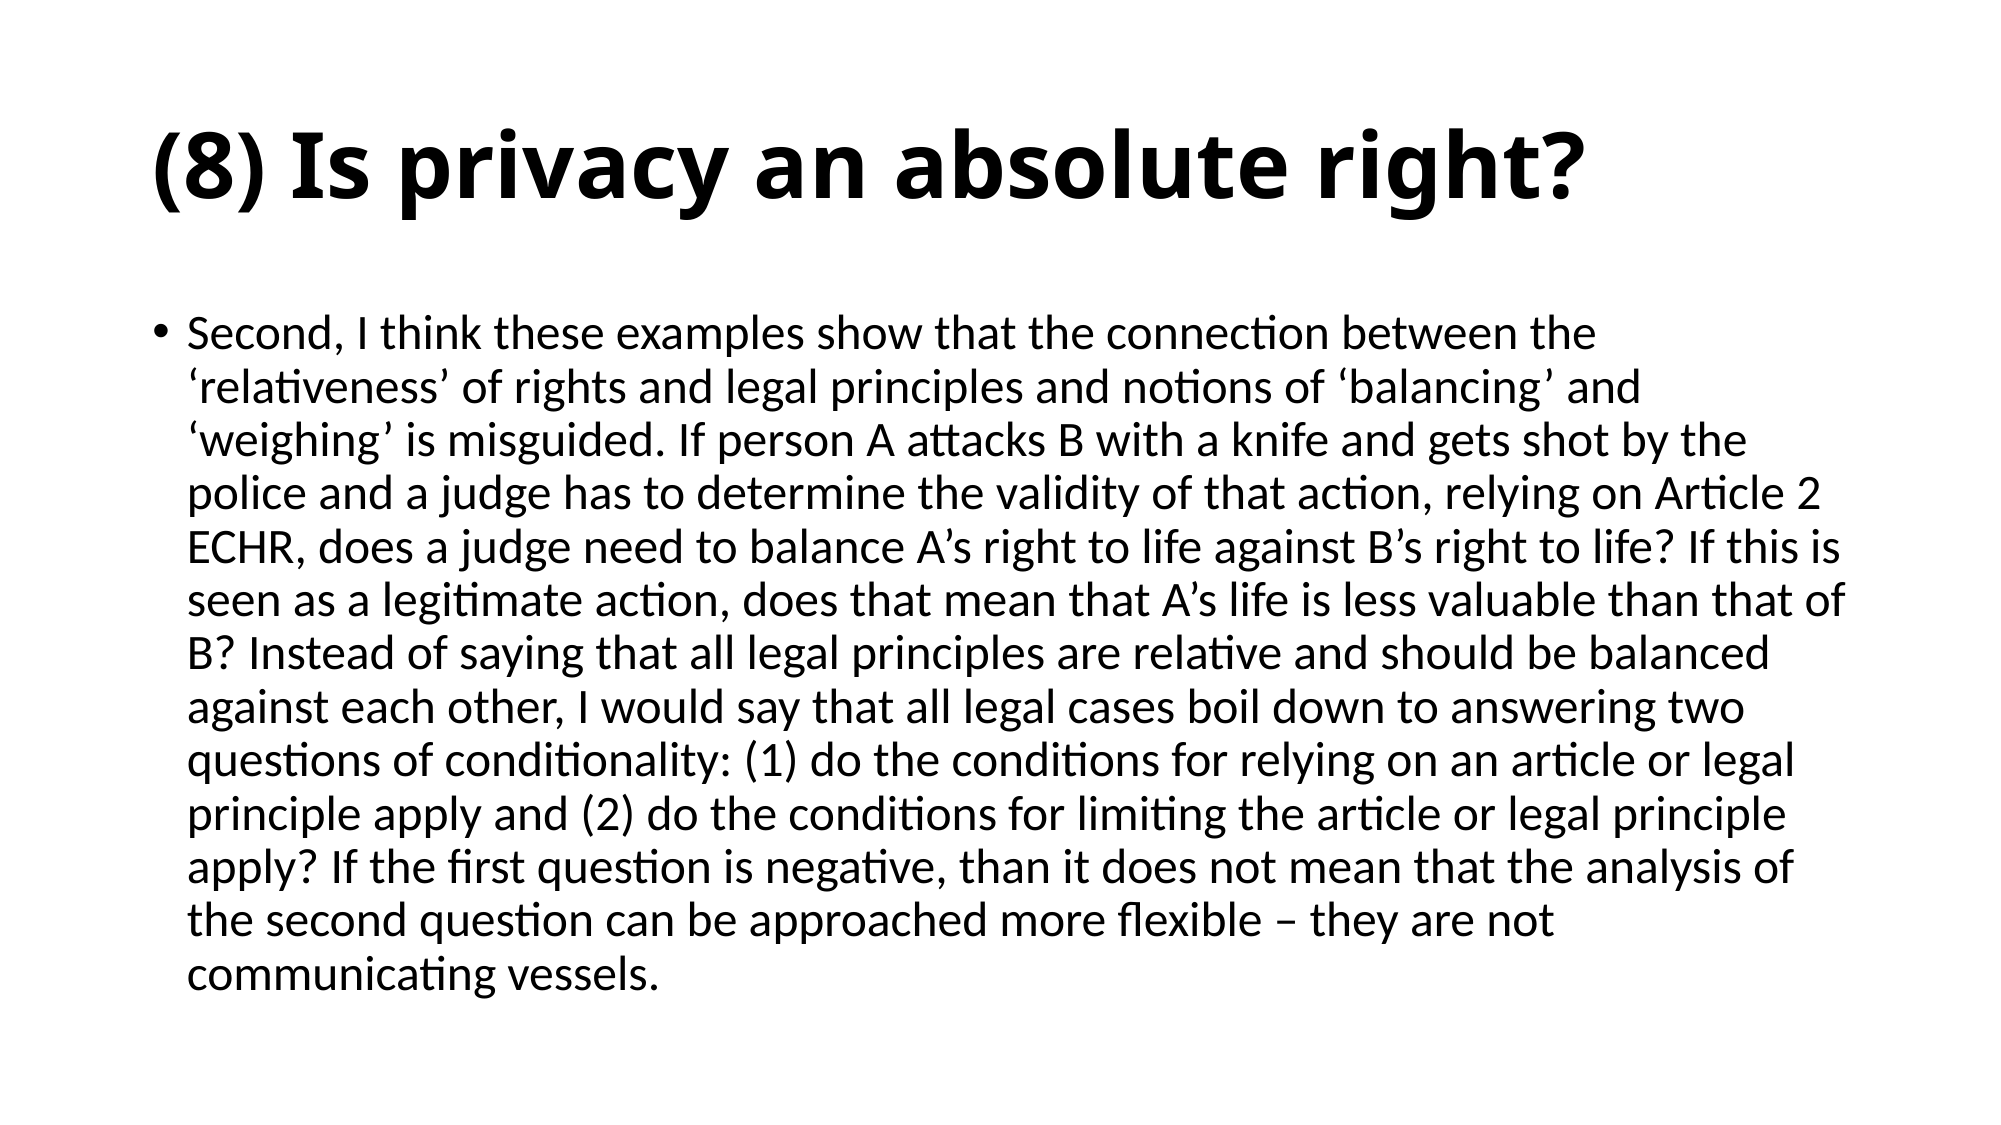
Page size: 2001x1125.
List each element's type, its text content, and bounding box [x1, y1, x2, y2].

list Second, I think these examples show that the connection between the ‘relativeness’ of rights and legal principles and notions of ‘balancing’ and ‘weighing’ is misguided. If person A attacks B with a knife and gets shot by the police and a judge has to determine the validity of that action, relying on Article 2 ECHR, does a judge need to balance A’s right to life against B’s right to life? If this is seen as a legitimate action, does that mean that A’s life is less valuable than that of B? Instead of saying that all legal principles are relative and should be balanced against each other, I would say that all legal cases boil down to answering two questions of conditionality: (1) do the conditions for relying on an article or legal principle apply and (2) do the conditions for limiting the article or legal principle apply? If the first question is negative, than it does not mean that the analysis of the second question can be approached more flexible – they are not communicating vessels. [137, 299, 1863, 1014]
title (8) Is privacy an absolute right? [137, 59, 1863, 278]
